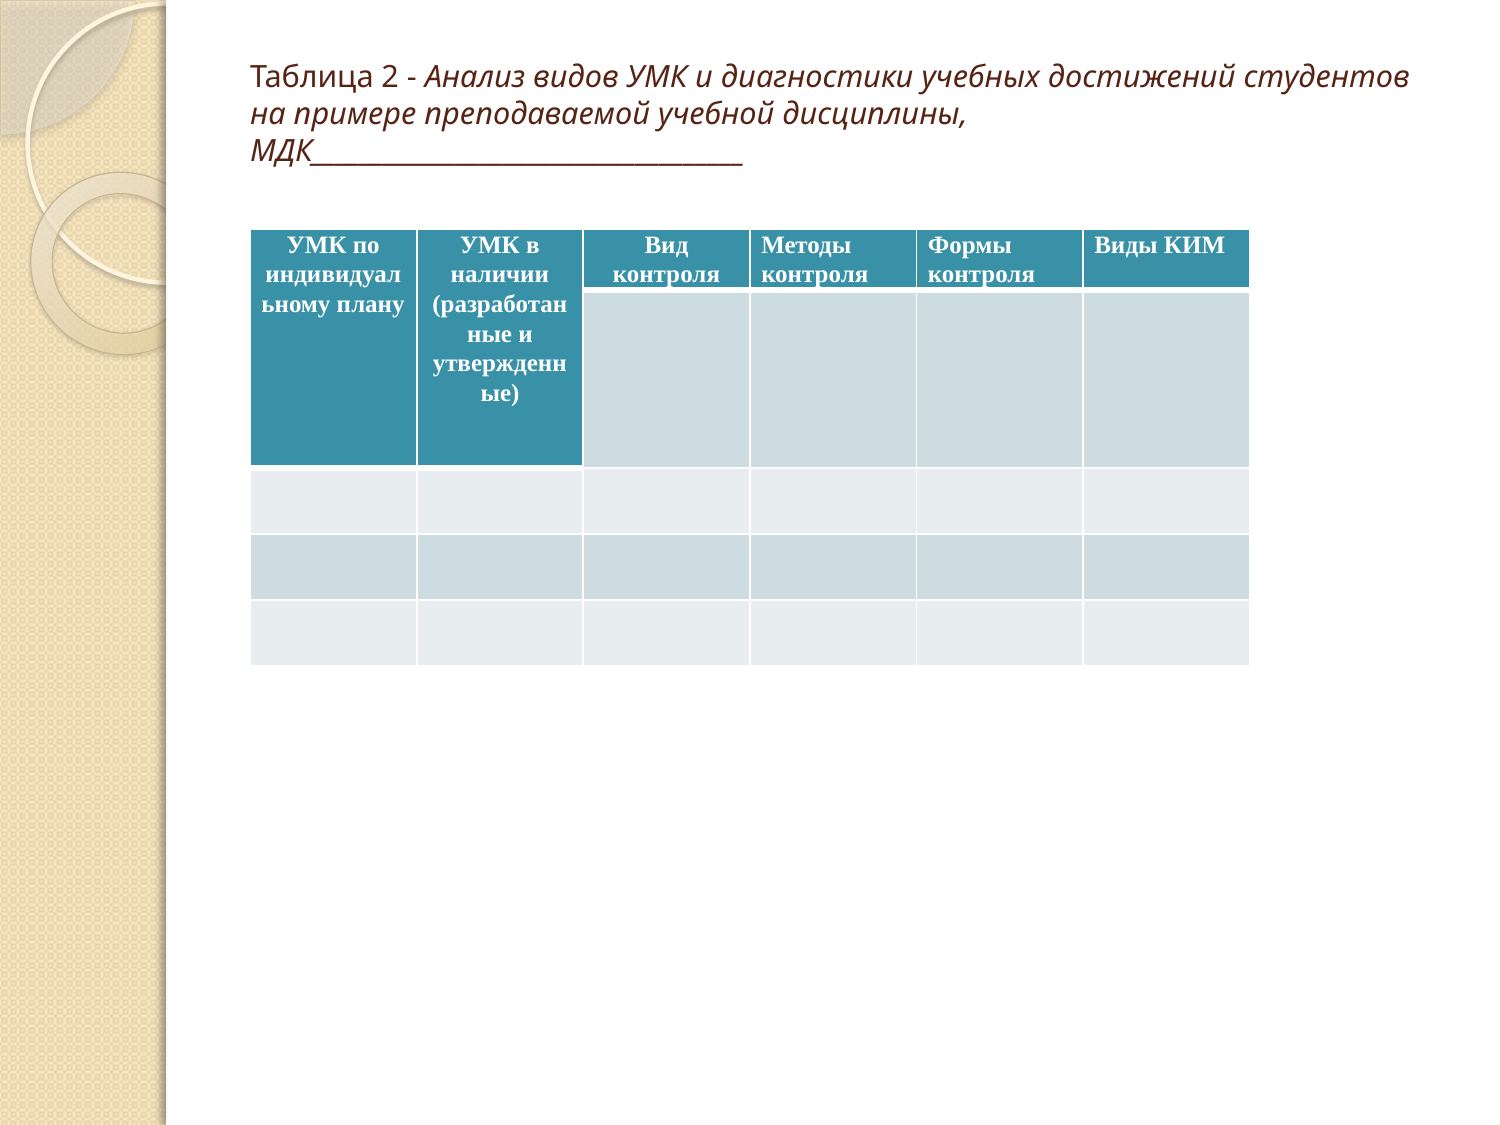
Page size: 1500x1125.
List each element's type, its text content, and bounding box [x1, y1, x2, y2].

table_cell [584, 293, 749, 467]
table_cell [418, 601, 582, 665]
table_cell [1084, 601, 1249, 665]
table_cell [251, 601, 416, 665]
table_header Методы контроля [751, 230, 916, 287]
table_cell [584, 469, 749, 533]
table_cell [751, 535, 916, 599]
table_cell [917, 469, 1082, 533]
table_header Виды КИМ [1084, 230, 1249, 287]
table_cell [251, 535, 416, 599]
table_header УМК по индивидуальному плану [251, 230, 416, 465]
table_cell [251, 471, 416, 533]
table_cell [917, 535, 1082, 599]
table_cell [584, 601, 749, 665]
table_header Вид контроля [584, 230, 749, 287]
table_cell [1084, 535, 1249, 599]
table_cell [751, 601, 916, 665]
table_cell [584, 535, 749, 599]
table_cell [917, 601, 1082, 665]
table_cell [418, 535, 582, 599]
title Таблица 2 - Анализ видов УМК и диагностики учебных достижений студентов на примере преподаваемой учебной дисциплины, МДК____________________________________ [235, 45, 1466, 1083]
table_cell [418, 471, 582, 533]
table_header УМК в наличии (разработанные и утвержденные) [418, 230, 582, 465]
table_cell [917, 293, 1082, 467]
table_cell [1084, 469, 1249, 533]
table_cell [1084, 293, 1249, 467]
table_cell [751, 469, 916, 533]
table_header Формы контроля [917, 230, 1082, 287]
table_cell [751, 293, 916, 467]
